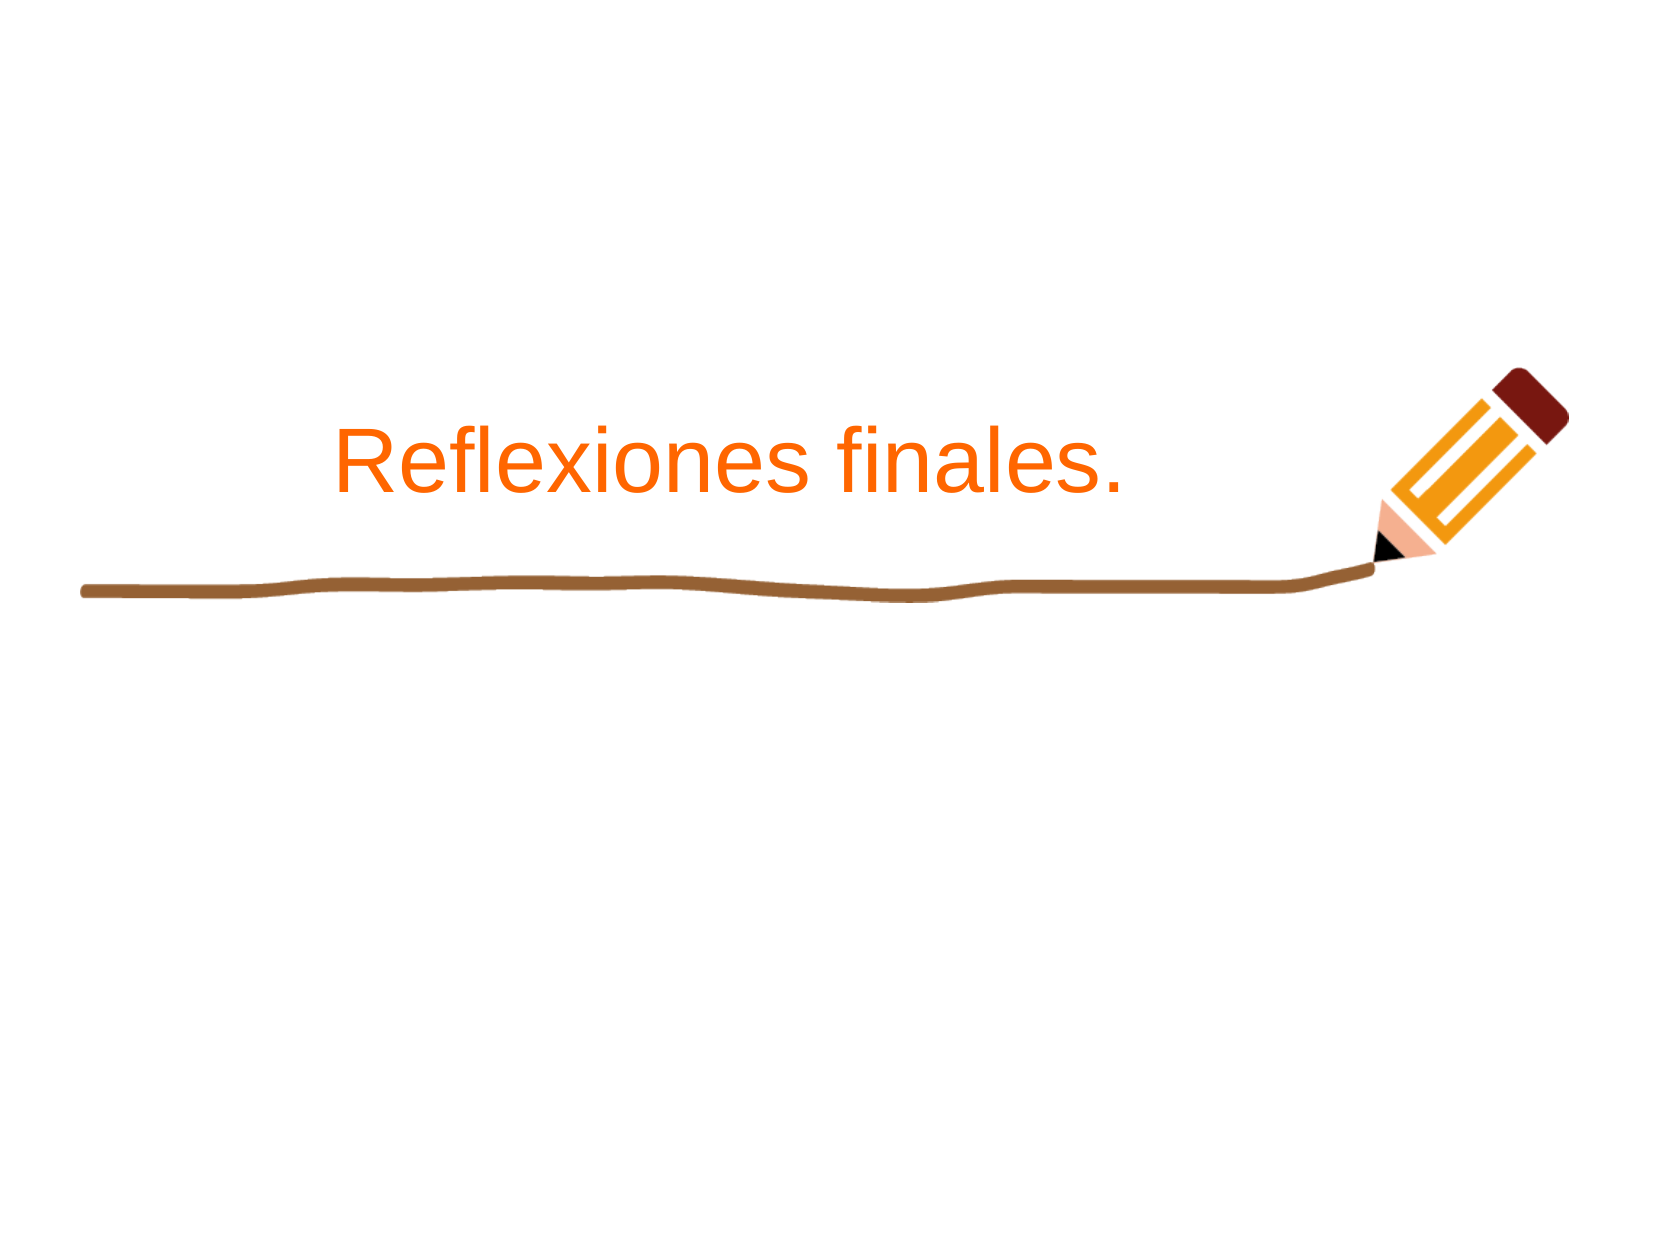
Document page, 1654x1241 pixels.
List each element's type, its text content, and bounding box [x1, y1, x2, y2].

picture [80, 367, 1569, 603]
text_box Reflexiones finales. [82, 352, 1379, 559]
